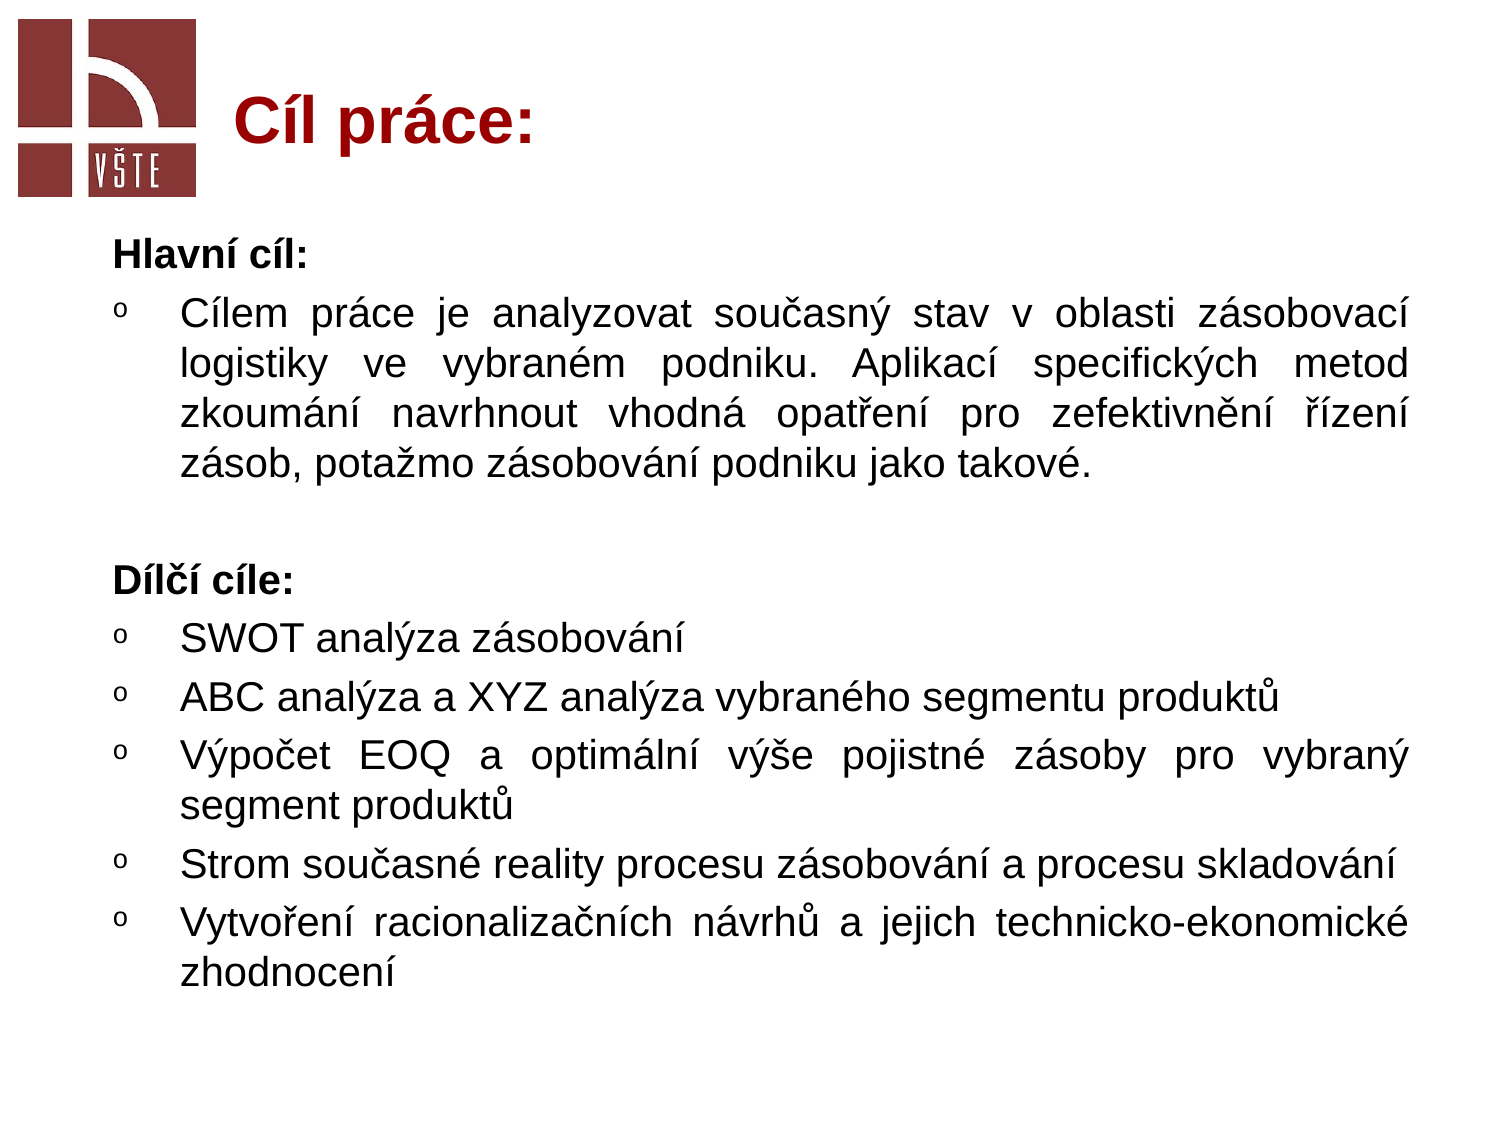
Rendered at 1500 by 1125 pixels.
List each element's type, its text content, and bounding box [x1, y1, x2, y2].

list Hlavní cíl: Cílem práce je analyzovat současný stav v oblasti zásobovací logistiky ve vybraném podniku. Aplikací specifických metod zkoumání navrhnout vhodná opatření pro zefektivnění řízení zásob, potažmo zásobování podniku jako takové. Dílčí cíle: SWOT analýza zásobování ABC analýza a XYZ analýza vybraného segmentu produktů Výpočet EOQ a optimální výše pojistné zásoby pro vybraný segment produktů Strom současné reality procesu zásobování a procesu skladování Vytvoření racionalizačních návrhů a jejich technicko-ekonomické zhodnocení [75, 219, 1425, 1035]
text_box Cíl práce: [218, 69, 1022, 165]
picture [18, 19, 196, 197]
